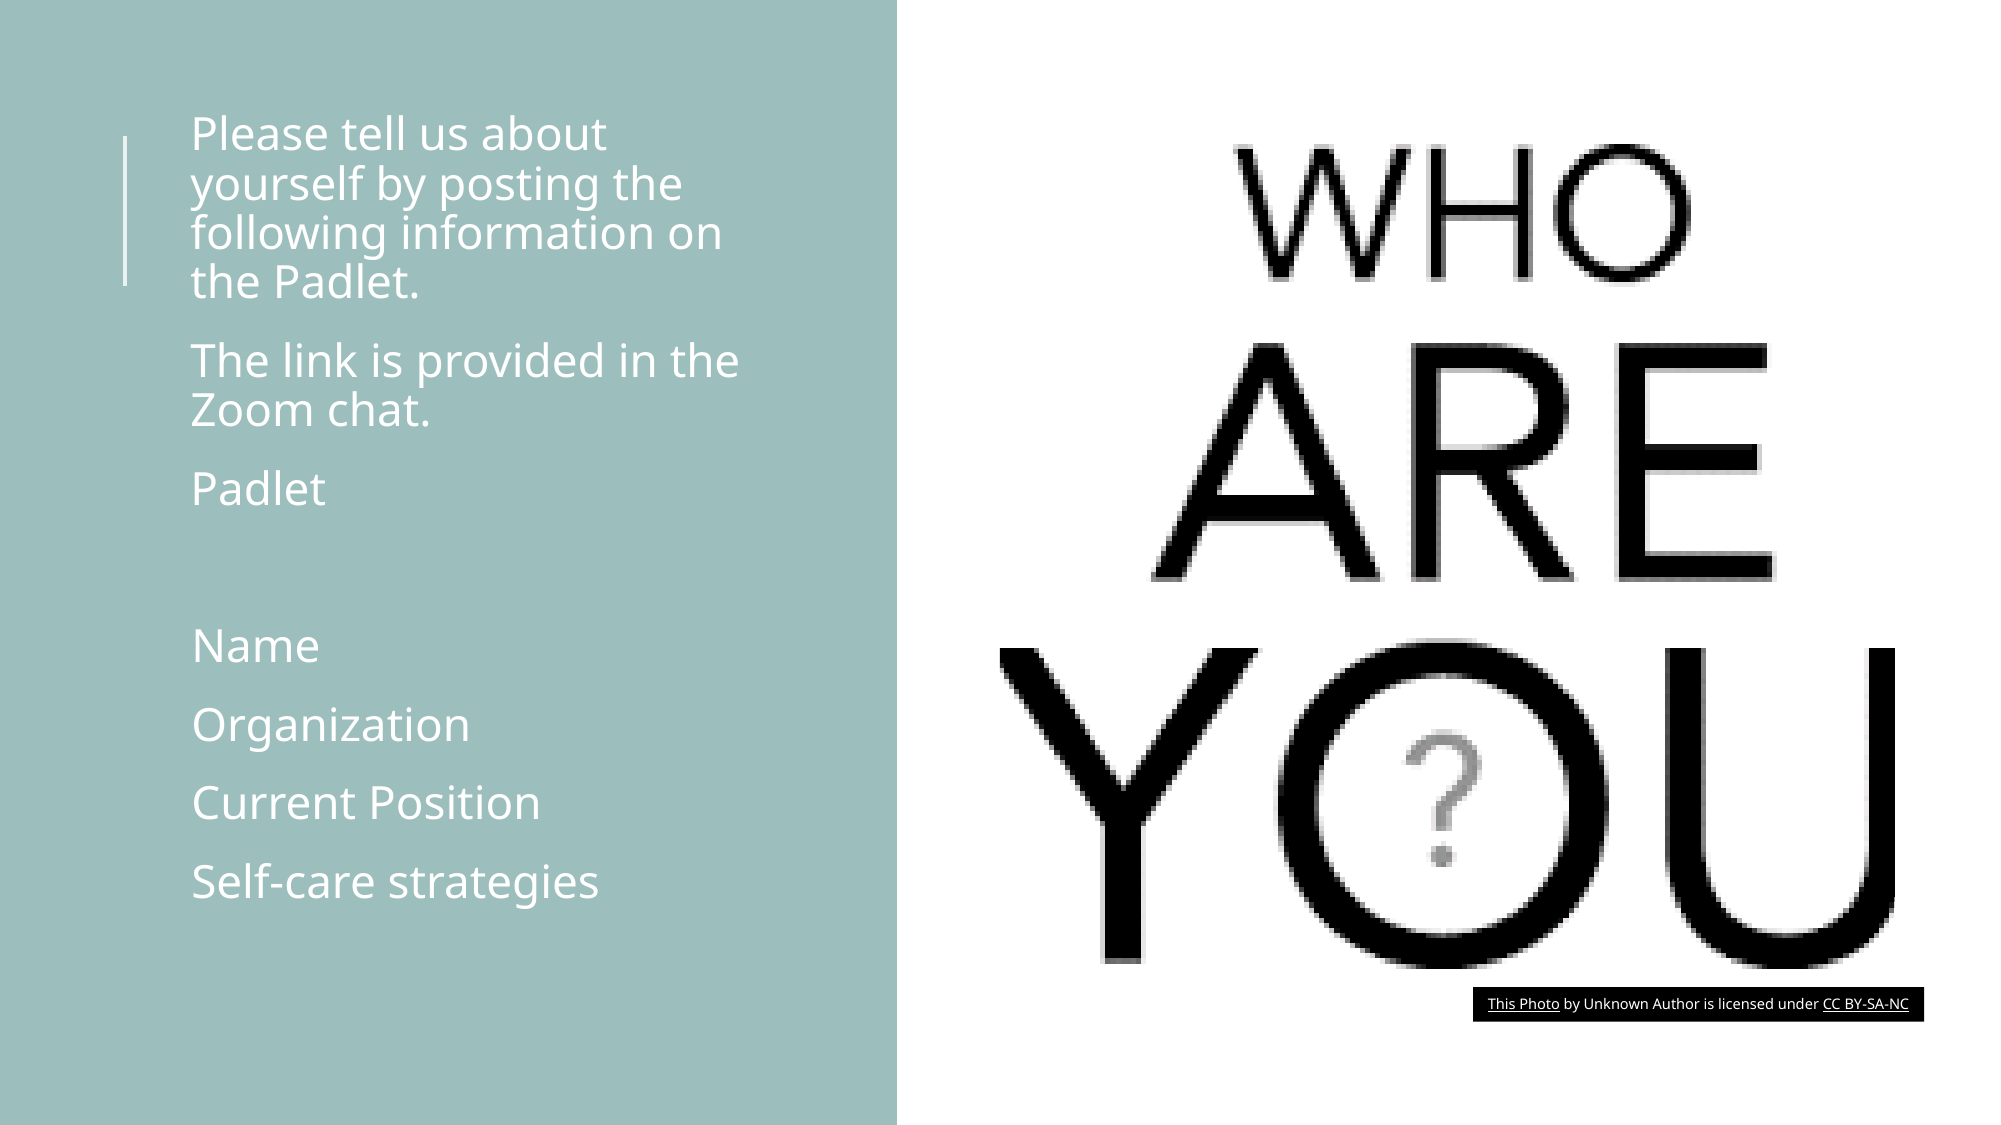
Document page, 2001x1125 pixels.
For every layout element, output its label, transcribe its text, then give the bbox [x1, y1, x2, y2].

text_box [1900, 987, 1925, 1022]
text_box [0, 0, 898, 1125]
picture [999, 104, 1896, 1021]
list Please tell us about yourself by posting the following information on the Padlet. The link is provided in the Zoom chat. Padlet Name Organization Current Position Self-care strategies [168, 103, 790, 1020]
